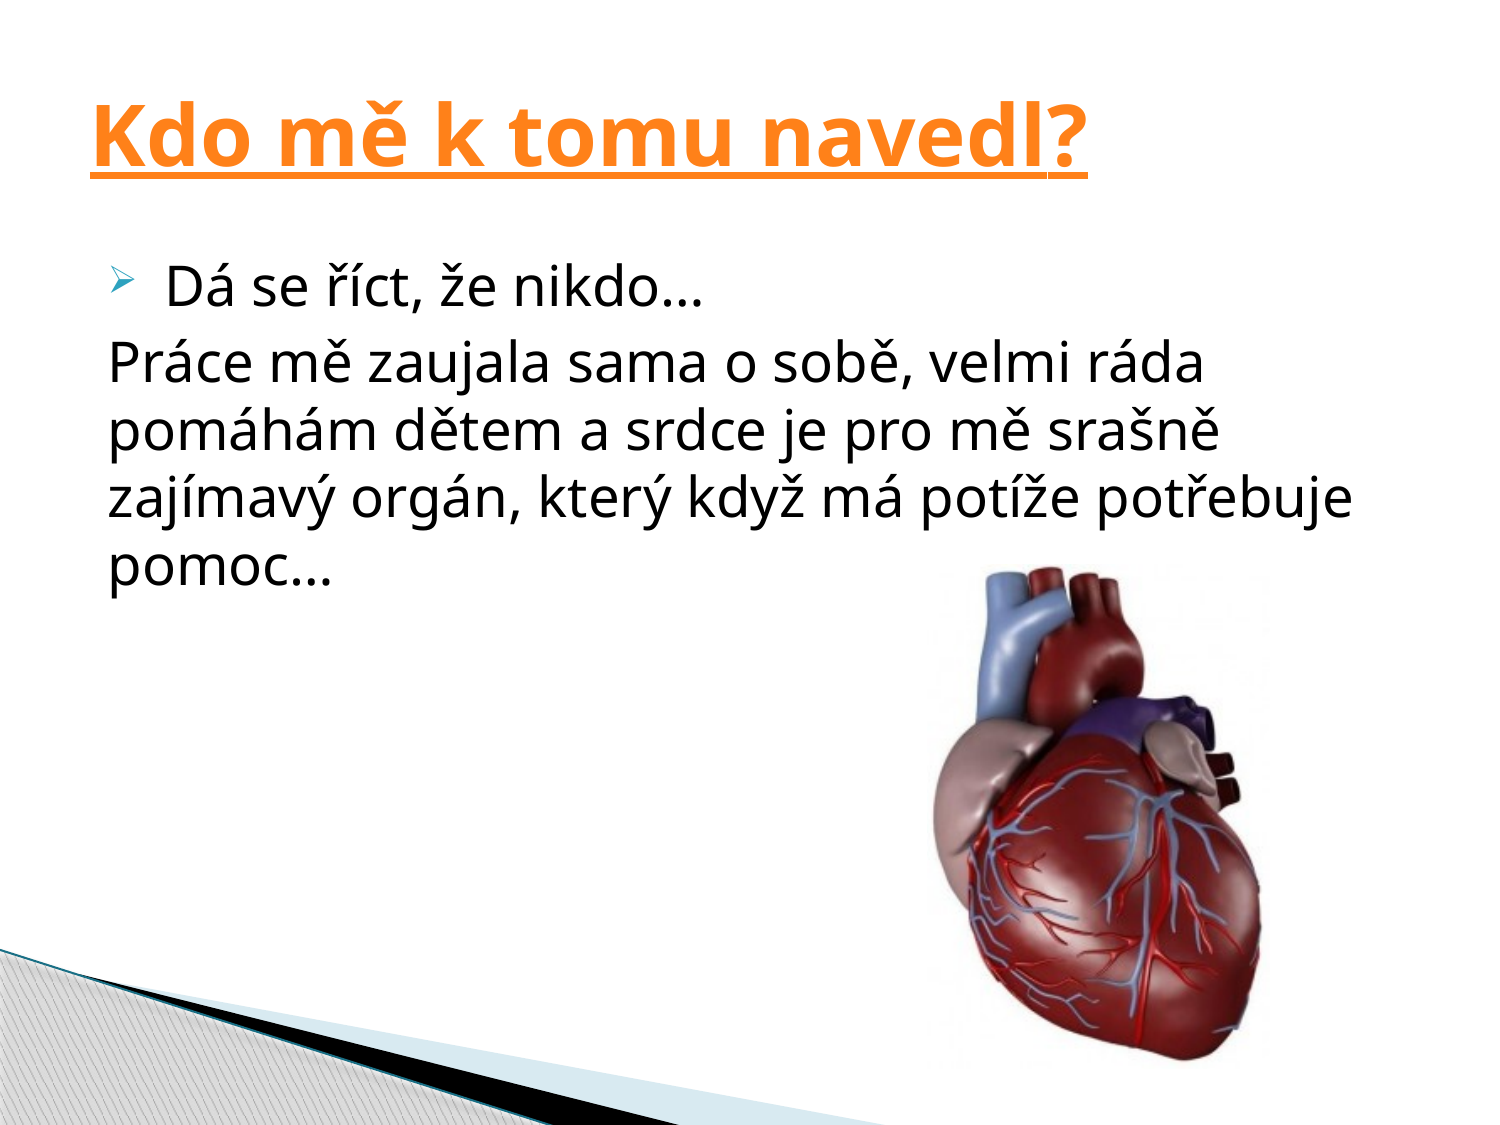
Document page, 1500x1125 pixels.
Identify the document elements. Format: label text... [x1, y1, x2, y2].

list Dá se říct, že nikdo… Práce mě zaujala sama o sobě, velmi ráda pomáhám dětem a srdce je pro mě srašně zajímavý orgán, který když má potíže potřebuje pomoc… [75, 243, 1425, 986]
title Kdo mě k tomu navedl? [75, 45, 1425, 233]
picture [926, 564, 1270, 1069]
